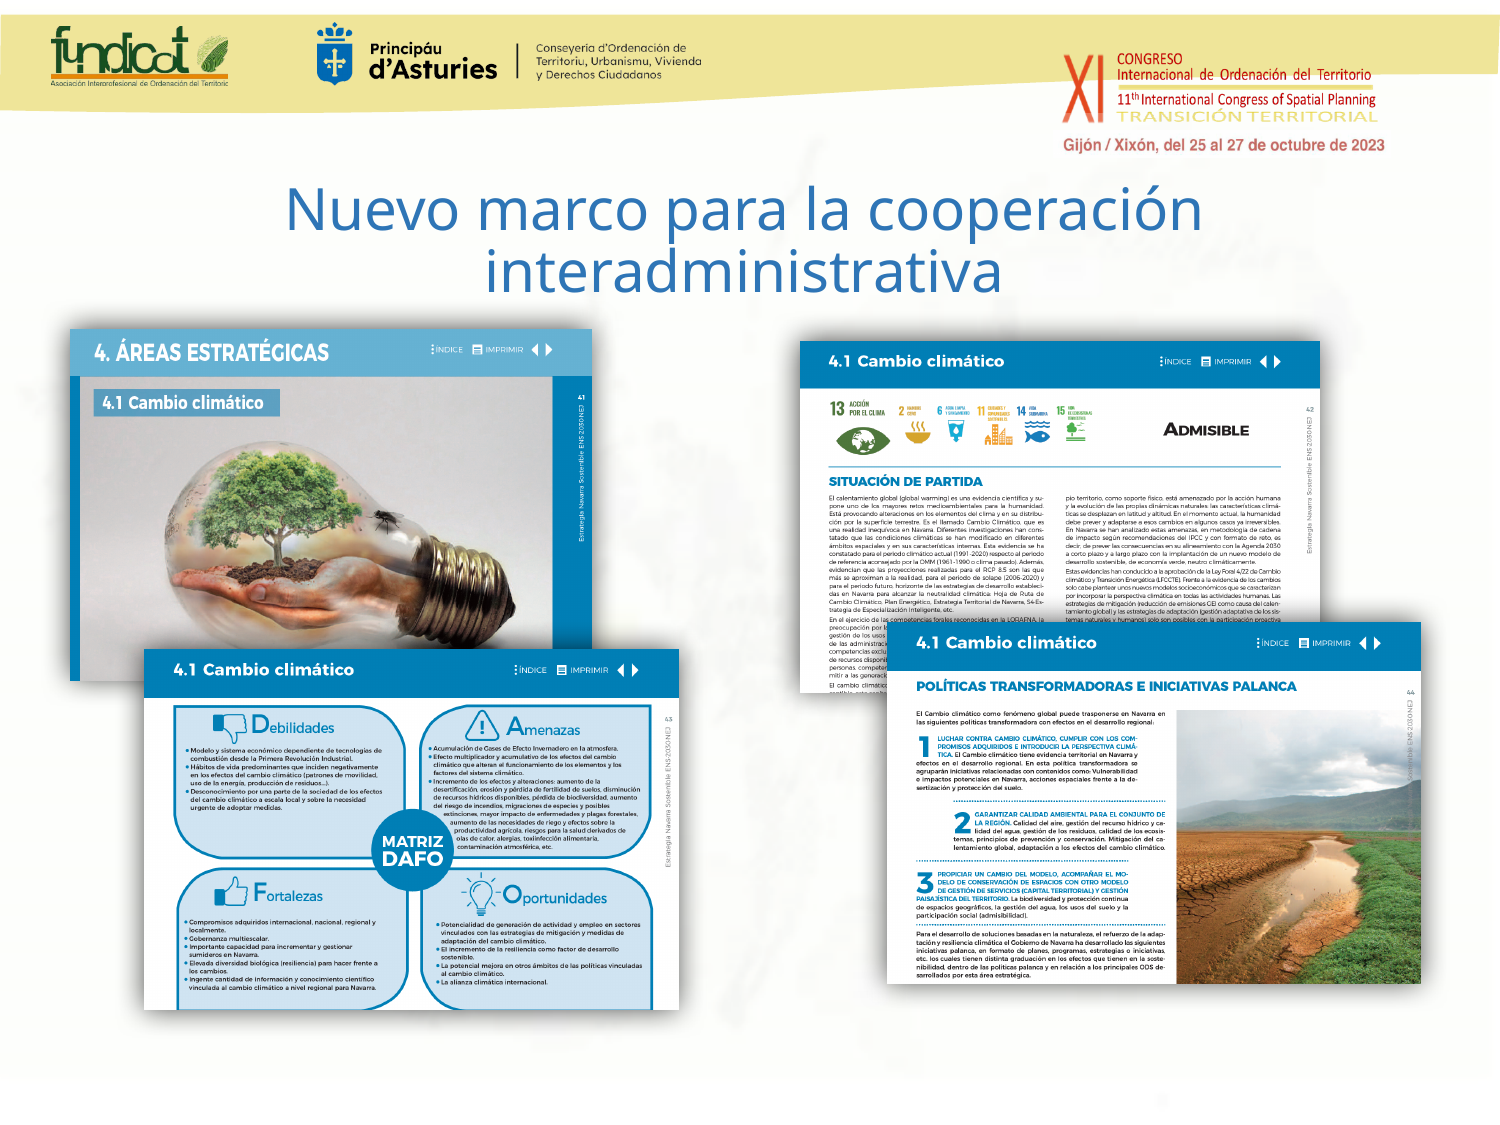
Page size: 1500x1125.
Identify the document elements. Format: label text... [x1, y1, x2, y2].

picture [317, 22, 701, 86]
picture [0, 0, 1500, 14]
title Nuevo marco para la cooperación interadministrativa [97, 156, 1392, 330]
picture [389, 33, 1500, 113]
picture [177, 709, 403, 856]
picture [1078, 640, 1083, 648]
picture [859, 356, 867, 366]
picture [204, 664, 213, 675]
picture [70, 329, 592, 681]
picture [399, 852, 413, 865]
picture [913, 359, 921, 366]
picture [180, 871, 405, 1010]
picture [376, 892, 449, 1010]
picture [959, 640, 966, 648]
picture [434, 841, 442, 846]
picture [315, 664, 320, 675]
picture [995, 359, 1003, 366]
picture [428, 852, 442, 865]
picture [408, 837, 426, 846]
picture [897, 356, 905, 366]
picture [917, 637, 922, 645]
picture [424, 871, 650, 1010]
picture [324, 665, 328, 675]
picture [244, 664, 252, 675]
picture [218, 667, 223, 675]
picture [416, 852, 425, 865]
picture [384, 852, 397, 865]
picture [870, 359, 877, 366]
picture [880, 359, 888, 366]
picture [175, 666, 183, 675]
picture [144, 699, 679, 1010]
picture [947, 637, 956, 648]
picture [190, 664, 194, 675]
picture [400, 837, 407, 846]
picture [965, 359, 971, 366]
picture [422, 708, 648, 856]
picture [558, 666, 566, 671]
picture [384, 837, 394, 846]
picture [1361, 638, 1366, 648]
picture [928, 359, 934, 366]
picture [974, 357, 979, 366]
picture [830, 356, 838, 366]
picture [1300, 639, 1308, 644]
picture [1039, 640, 1047, 648]
picture [1058, 637, 1063, 648]
picture [1018, 640, 1023, 648]
picture [933, 637, 937, 648]
picture [948, 359, 962, 366]
picture [1261, 357, 1266, 366]
picture [51, 26, 228, 86]
picture [800, 389, 1421, 984]
picture [1087, 640, 1096, 648]
